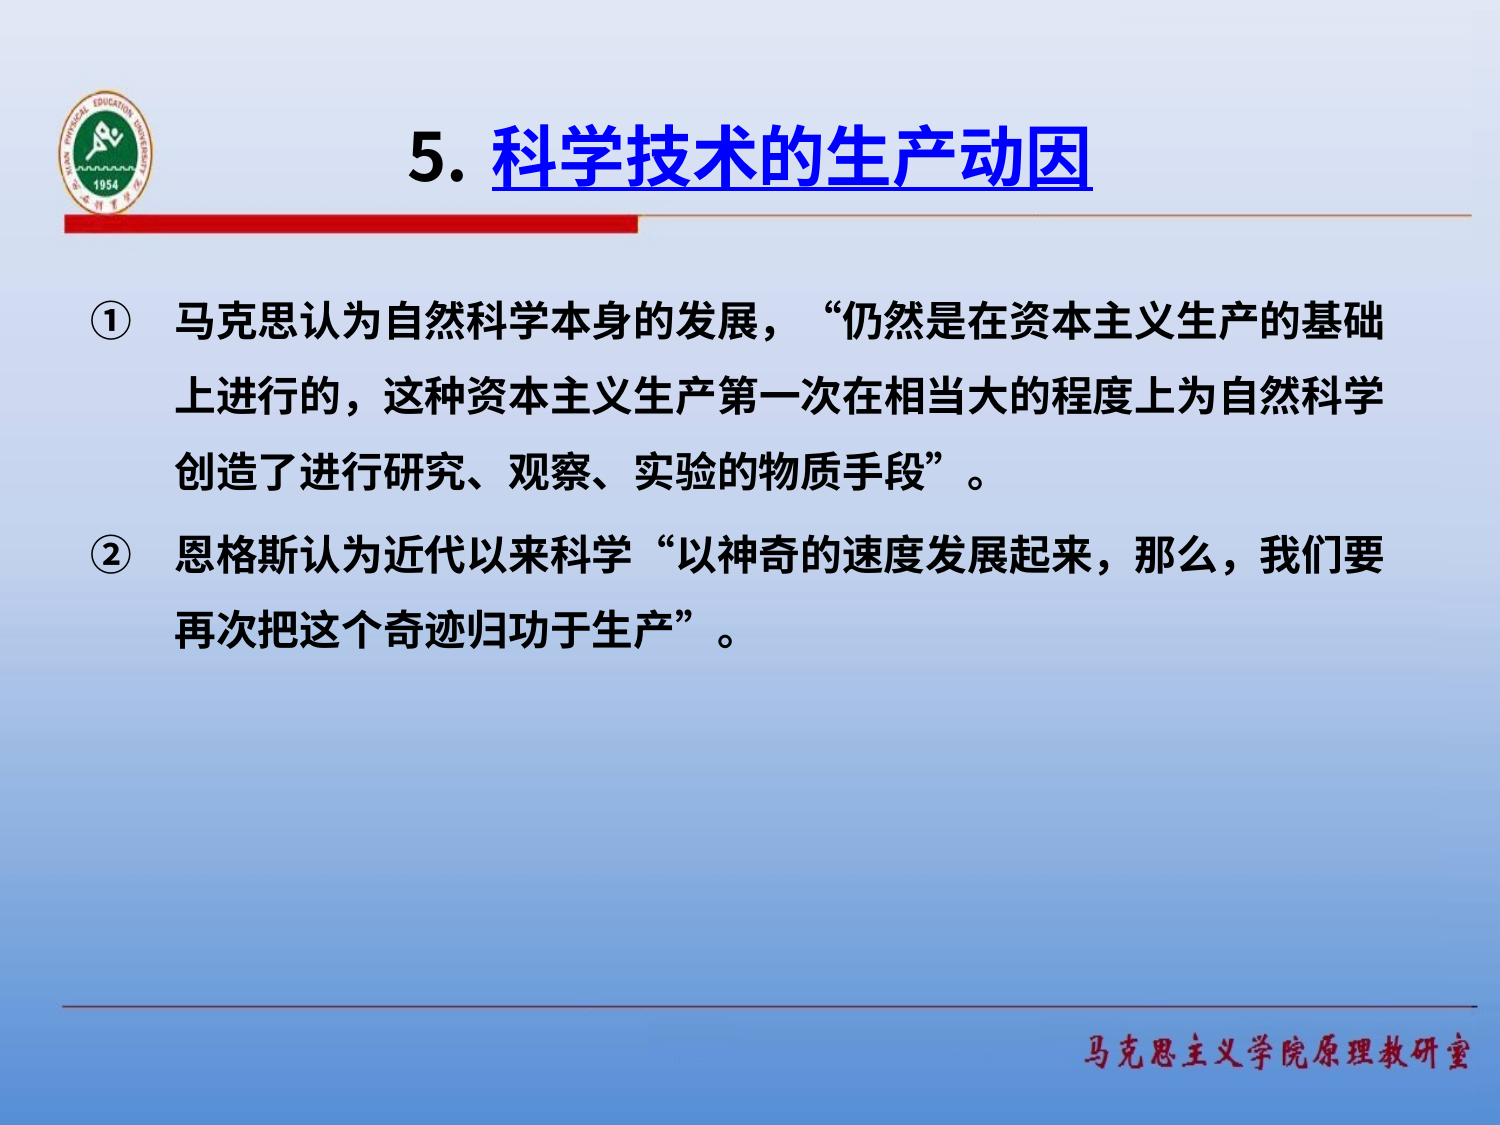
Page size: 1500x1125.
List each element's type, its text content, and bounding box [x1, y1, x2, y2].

picture [0, 0, 1500, 1125]
title 科学技术的生产动因 [75, 45, 1425, 233]
list 马克思认为自然科学本身的发展，“仍然是在资本主义生产的基础上进行的，这种资本主义生产第一次在相当大的程度上为自然科学创造了进行研究、观察、实验的物质手段”。 恩格斯认为近代以来科学“以神奇的速度发展起来，那么，我们要再次把这个奇迹归功于生产”。 [75, 262, 1425, 1005]
